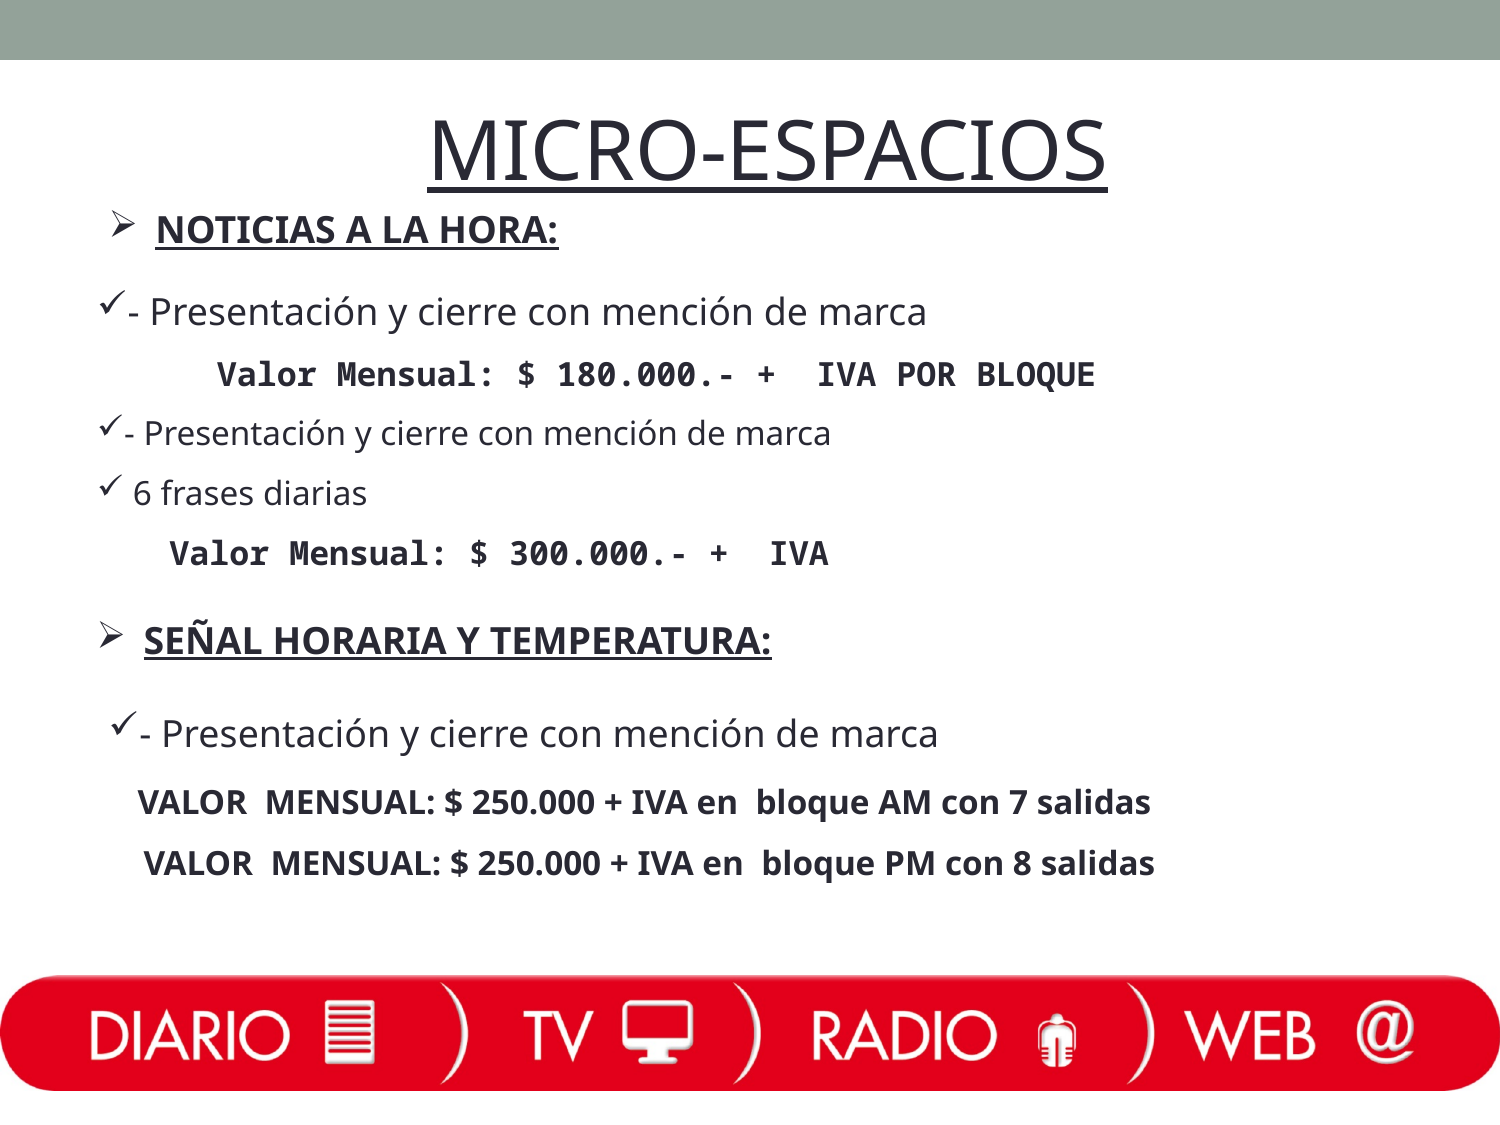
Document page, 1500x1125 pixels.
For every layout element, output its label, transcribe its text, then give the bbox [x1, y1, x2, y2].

text_box MICRO-ESPACIOS [371, 90, 1164, 205]
text_box - Presentación y cierre con mención de marca VALOR MENSUAL: $ 250.000 + IVA en bloque AM con 7 salidas VALOR MENSUAL: $ 250.000 + IVA en bloque PM con 8 salidas [93, 679, 1275, 935]
text_box - Presentación y cierre con mención de marca Valor Mensual: $ 180.000.- + IVA POR BLOQUE - Presentación y cierre con mención de marca 6 frases diarias Valor Mensual: $ 300.000.- + IVA [82, 257, 1417, 730]
text_box SEÑAL HORARIA Y TEMPERATURA: [81, 609, 1169, 670]
picture [0, 975, 1500, 1091]
text_box NOTICIAS A LA HORA: [93, 199, 602, 257]
